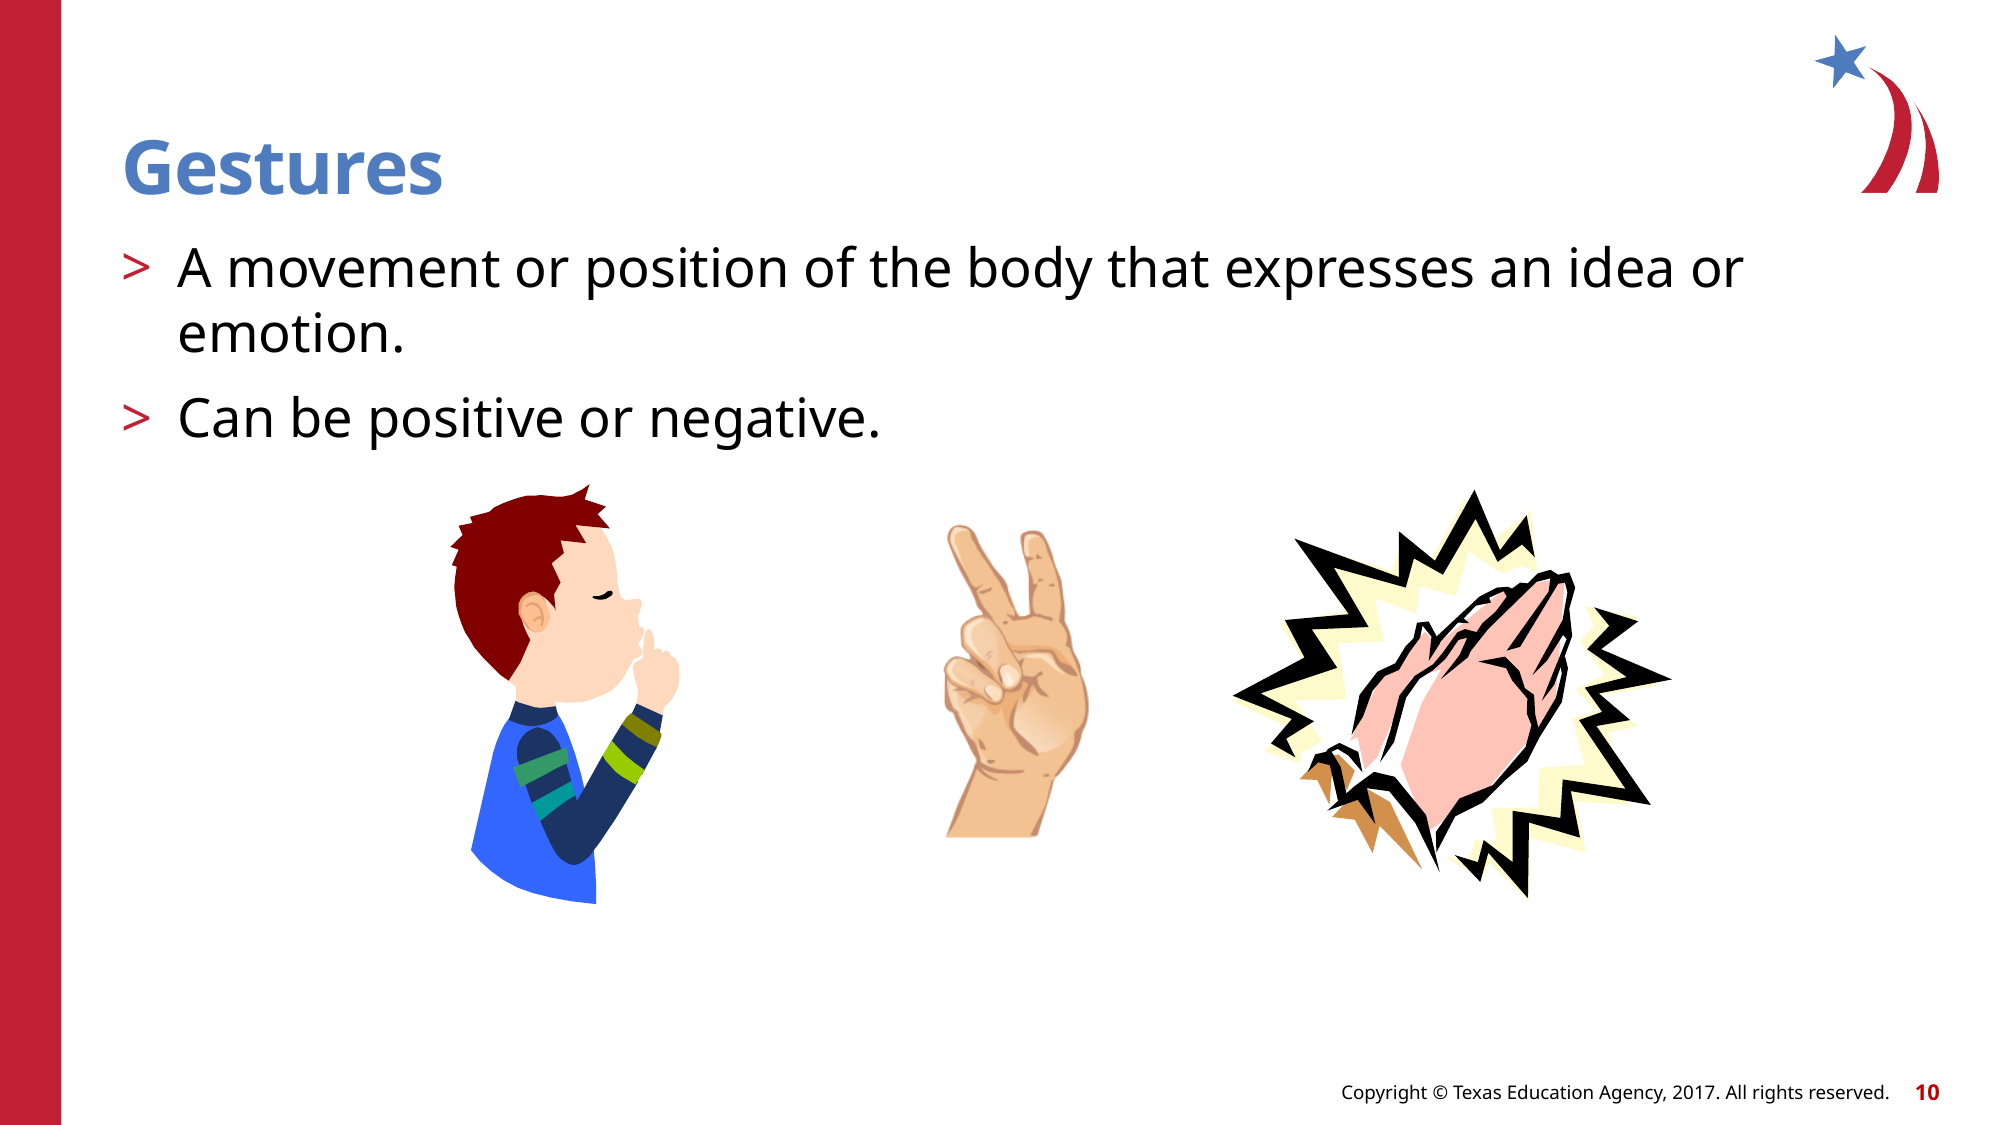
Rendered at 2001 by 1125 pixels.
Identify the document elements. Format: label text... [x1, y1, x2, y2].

title Gestures [121, 66, 1772, 211]
picture [1814, 34, 1939, 193]
list A movement or position of the body that expresses an idea or emotion. Can be positive or negative. [121, 233, 1936, 1010]
picture [806, 487, 1157, 838]
picture [1231, 487, 1676, 905]
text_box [450, 484, 770, 905]
